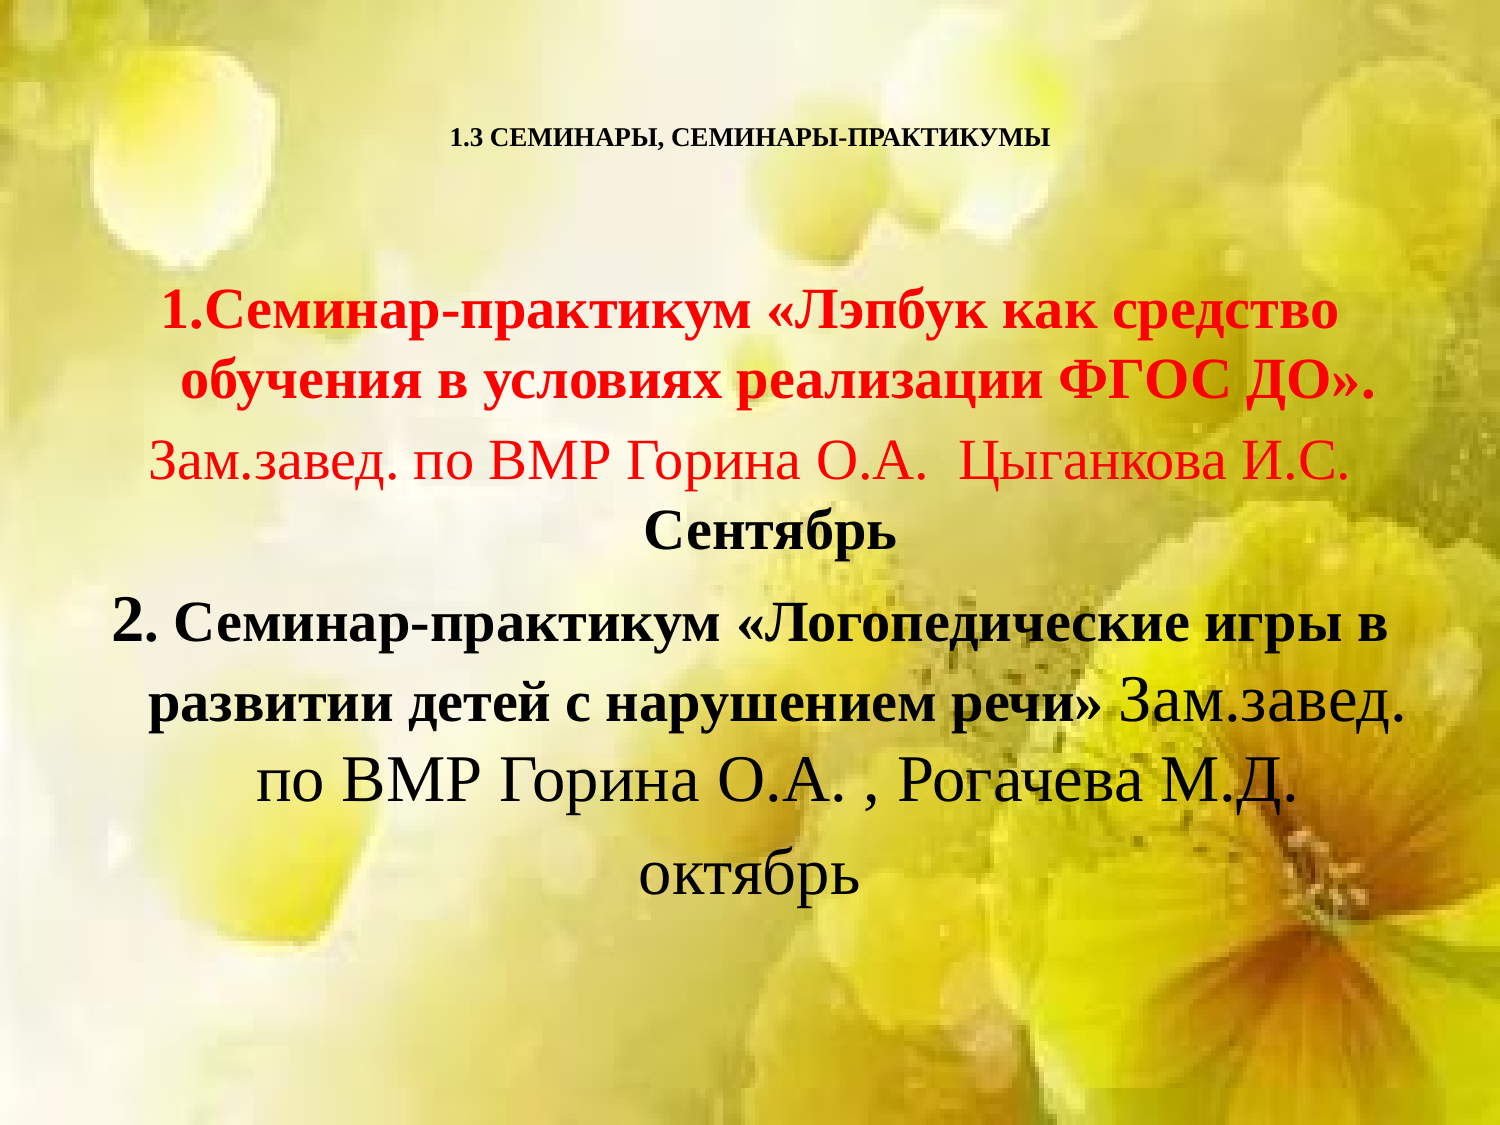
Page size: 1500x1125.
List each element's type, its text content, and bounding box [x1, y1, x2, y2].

picture [0, 0, 1500, 1125]
list 1.Семинар-практикум «Лэпбук как средство обучения в условиях реализации ФГОС ДО». Зам.завед. по ВМР Горина О.А. Цыганкова И.С. Сентябрь 2. Семинар-практикум «Логопедические игры в развитии детей с нарушением речи» Зам.завед. по ВМР Горина О.А. , Рогачева М.Д. октябрь [75, 262, 1425, 1005]
title 1.3 СЕМИНАРЫ, СЕМИНАРЫ-ПРАКТИКУМЫ [75, 45, 1425, 233]
